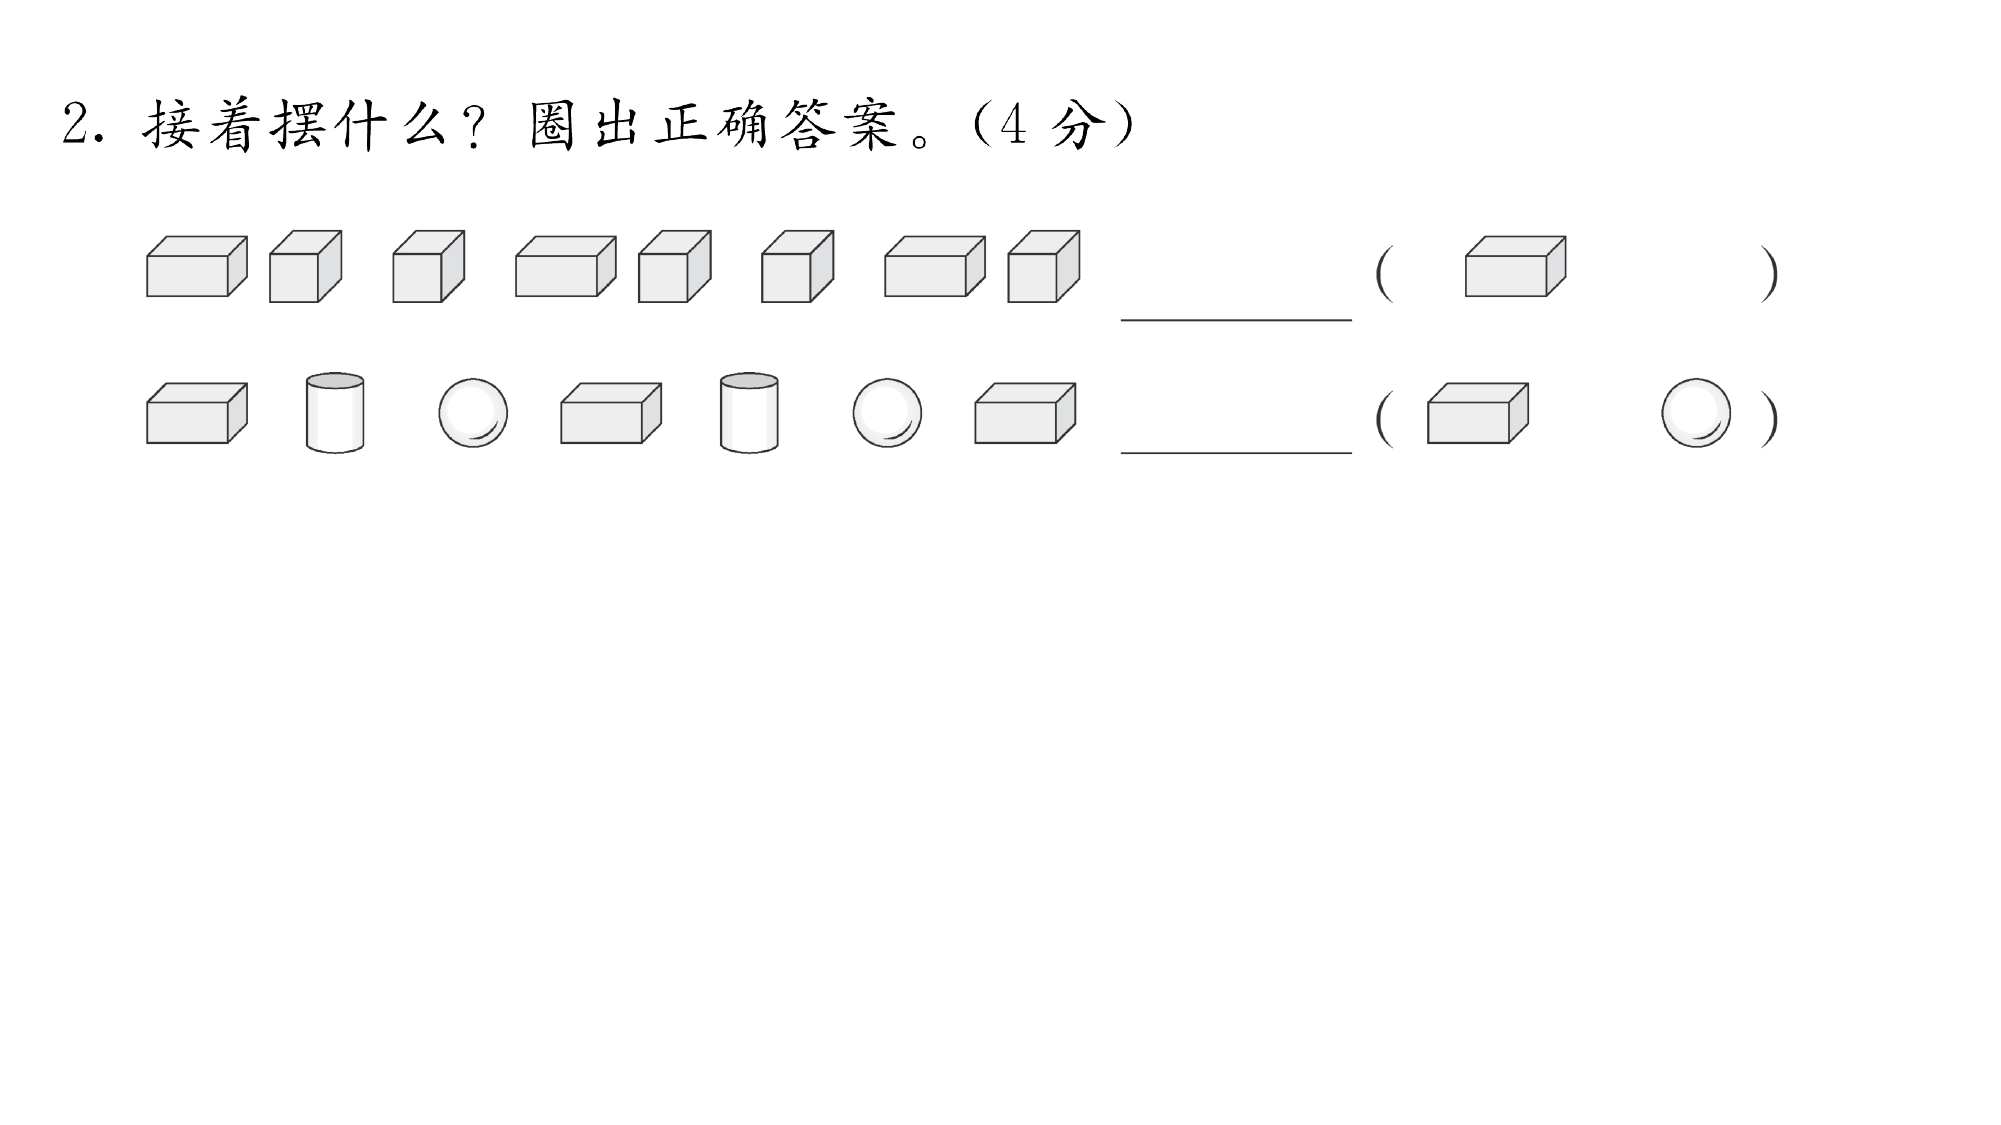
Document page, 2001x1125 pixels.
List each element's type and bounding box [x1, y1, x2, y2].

picture [58, 58, 1949, 491]
